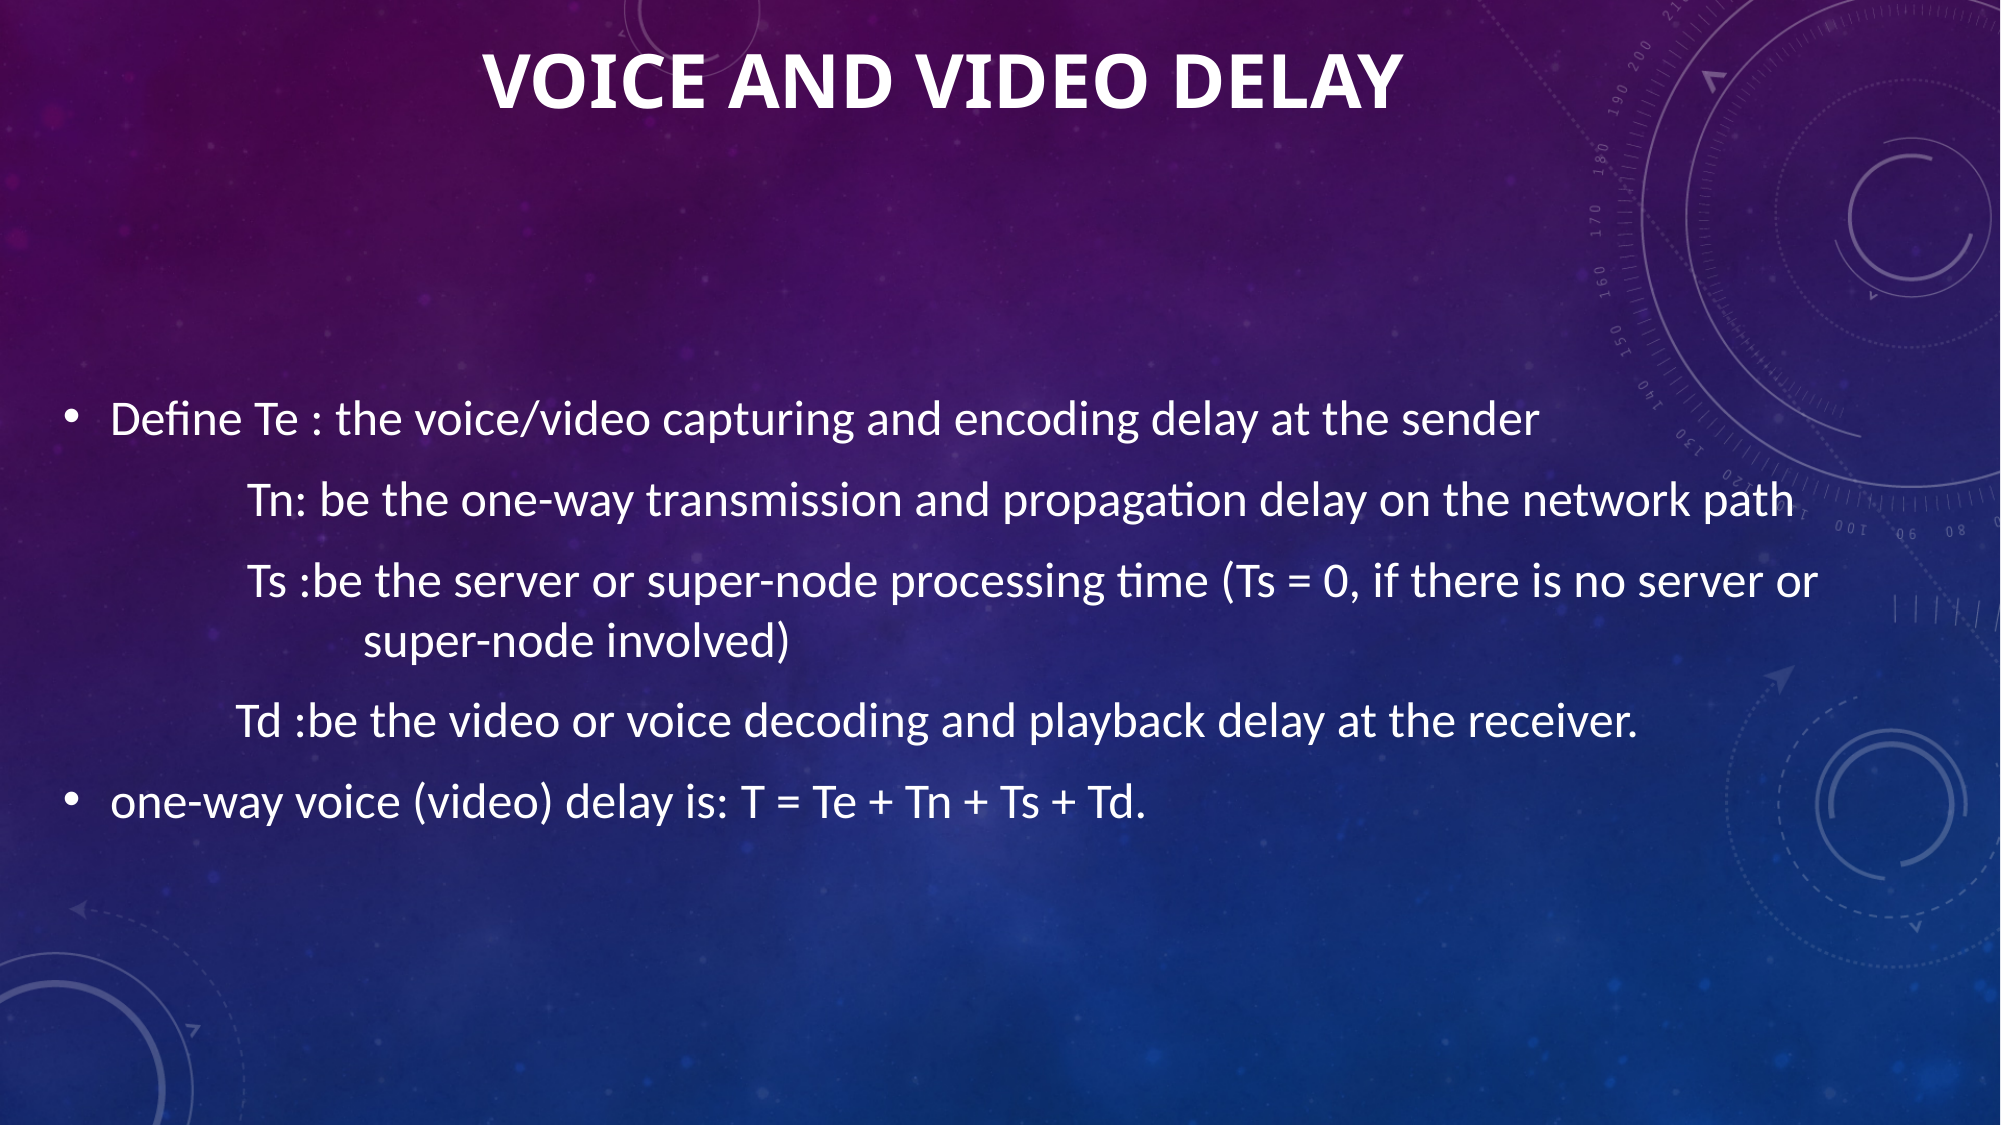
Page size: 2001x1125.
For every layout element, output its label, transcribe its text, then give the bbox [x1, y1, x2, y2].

list Define Te : the voice/video capturing and encoding delay at the sender Tn: be the one-way transmission and propagation delay on the network path Ts :be the server or super-node processing time (Ts = 0, if there is no server or super-node involved) Td :be the video or voice decoding and playback delay at the receiver. one-way voice (video) delay is: T = Te + Tn + Ts + Td. [48, 133, 1946, 1080]
picture [0, 0, 2001, 1125]
title VOICE AND VIDEO DELAY [112, 23, 1775, 133]
